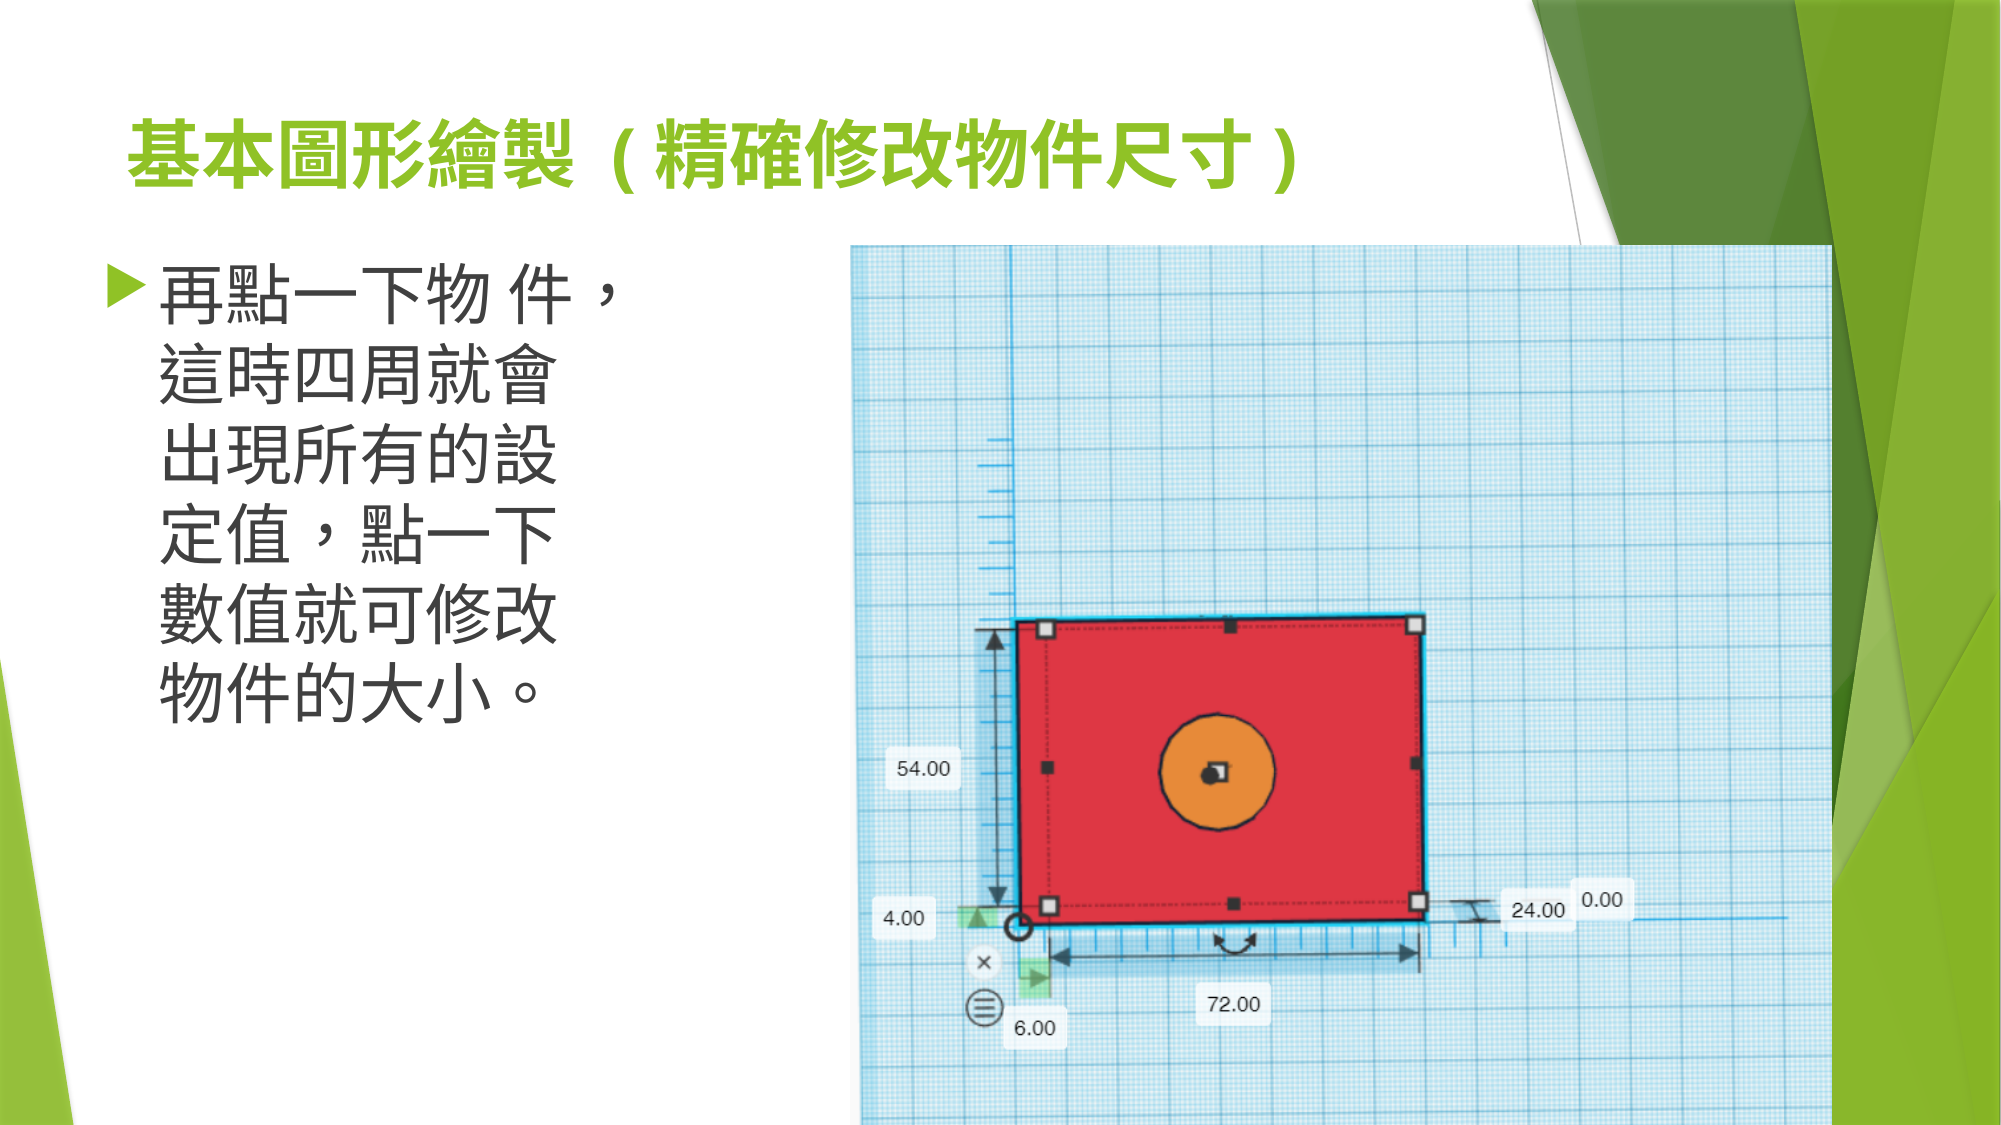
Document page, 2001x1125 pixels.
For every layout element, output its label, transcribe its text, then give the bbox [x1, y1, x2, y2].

list 再點一下物 件，這時四周就會出現所有的設定值，點一下數值就可修改物件的大小。 [87, 245, 633, 882]
picture [850, 244, 1832, 1125]
title 基本圖形繪製 (精確修改物件尺寸) [111, 99, 1522, 317]
